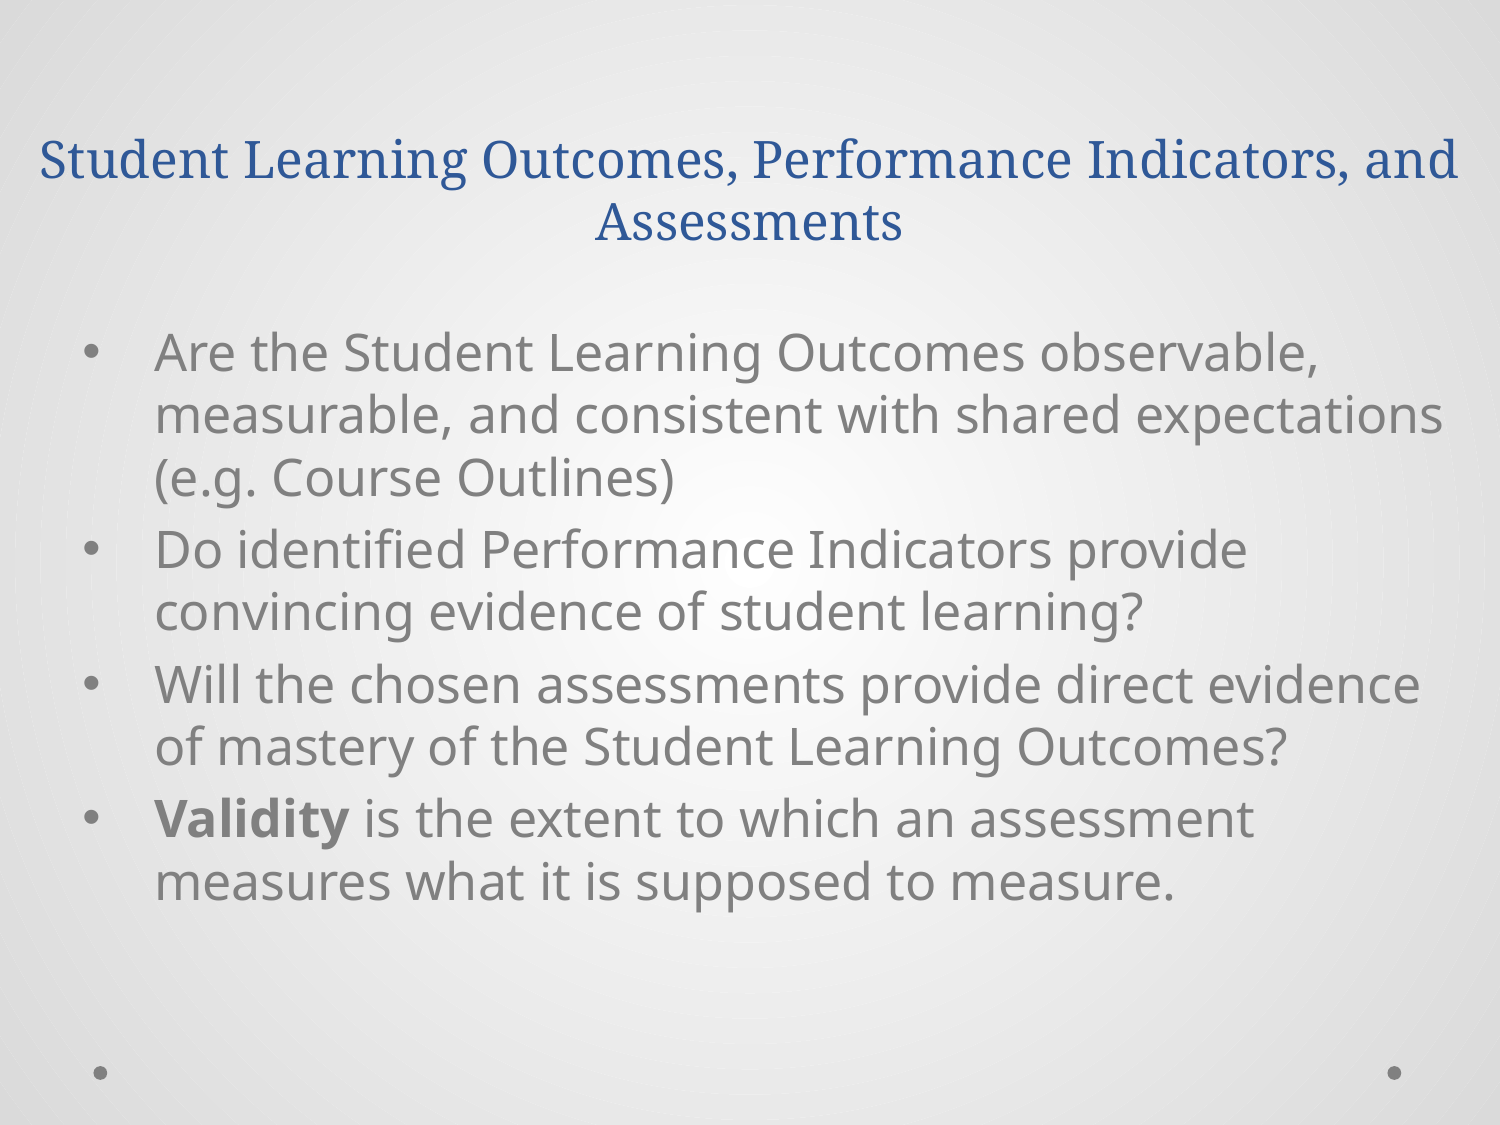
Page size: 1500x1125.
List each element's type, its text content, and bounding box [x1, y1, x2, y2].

list Are the Student Learning Outcomes observable, measurable, and consistent with shared expectations (e.g. Course Outlines) Do identified Performance Indicators provide convincing evidence of student learning? Will the chosen assessments provide direct evidence of mastery of the Student Learning Outcomes? Validity is the extent to which an assessment measures what it is supposed to measure. [50, 312, 1463, 1013]
title Student Learning Outcomes, Performance Indicators, and Assessments [0, 62, 1500, 300]
